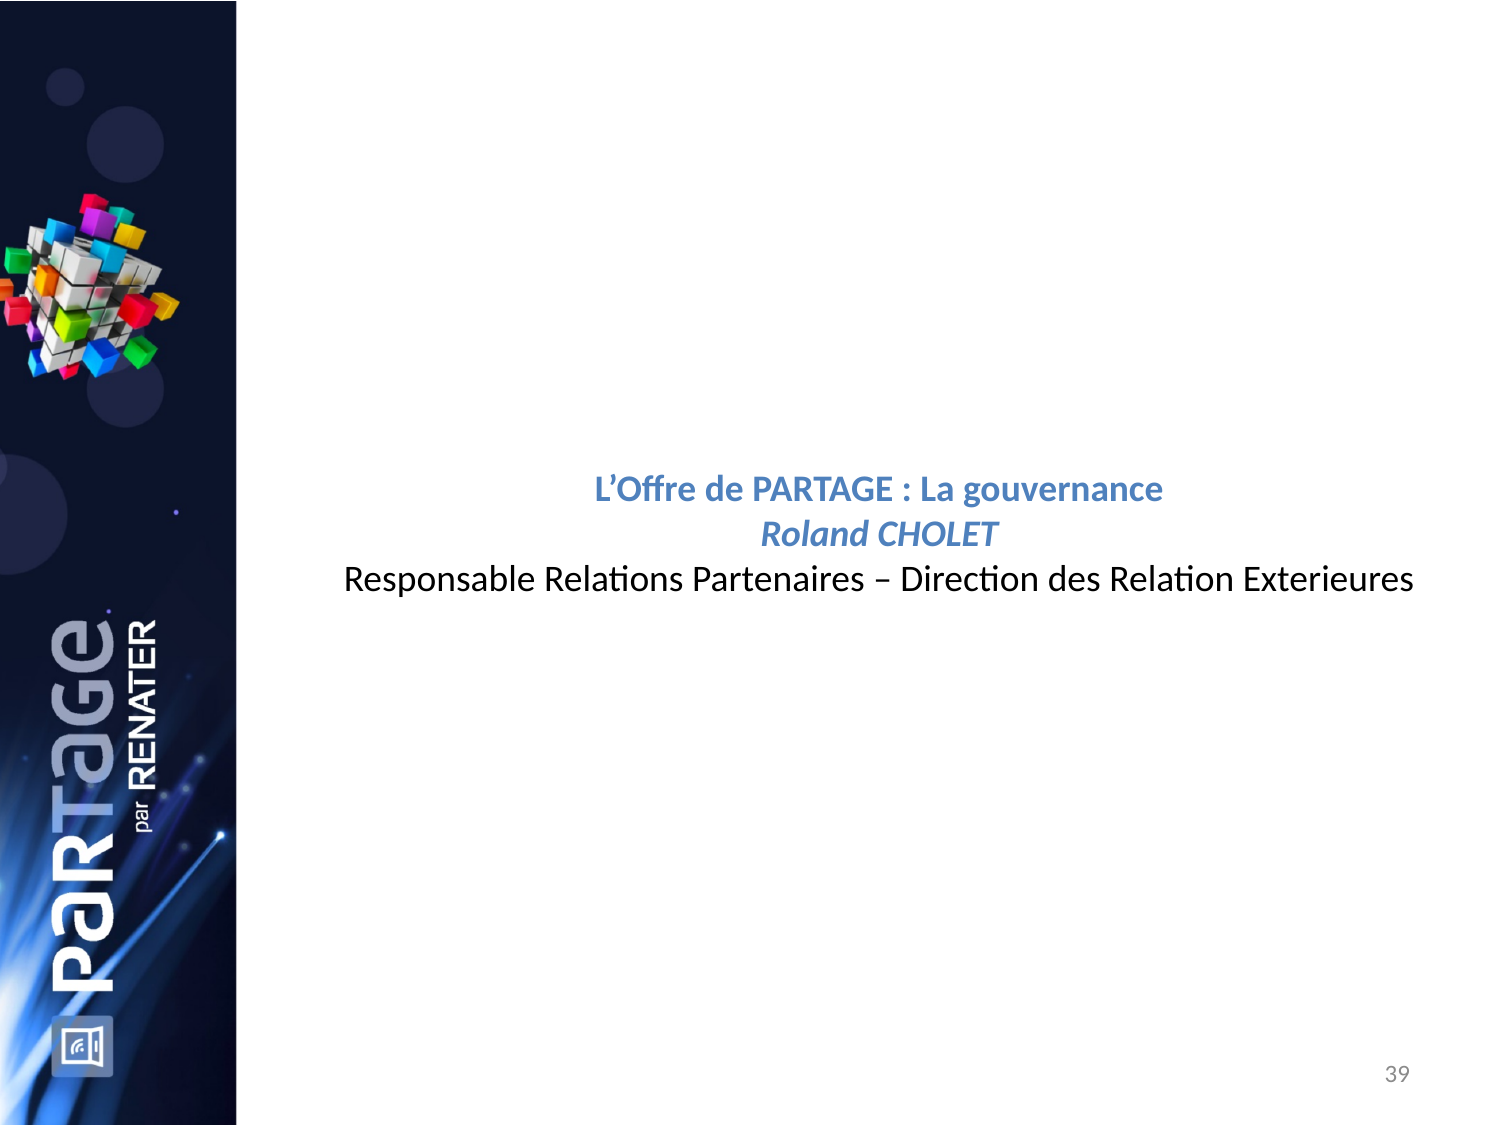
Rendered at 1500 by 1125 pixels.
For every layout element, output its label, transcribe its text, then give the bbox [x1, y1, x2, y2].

slide_number 39 [1074, 1042, 1425, 1103]
picture [0, 2, 655, 1124]
text_box L’Offre de PARTAGE : La gouvernance Roland CHOLET Responsable Relations Partenaires – Direction des Relation Exterieures [660, 456, 1431, 606]
